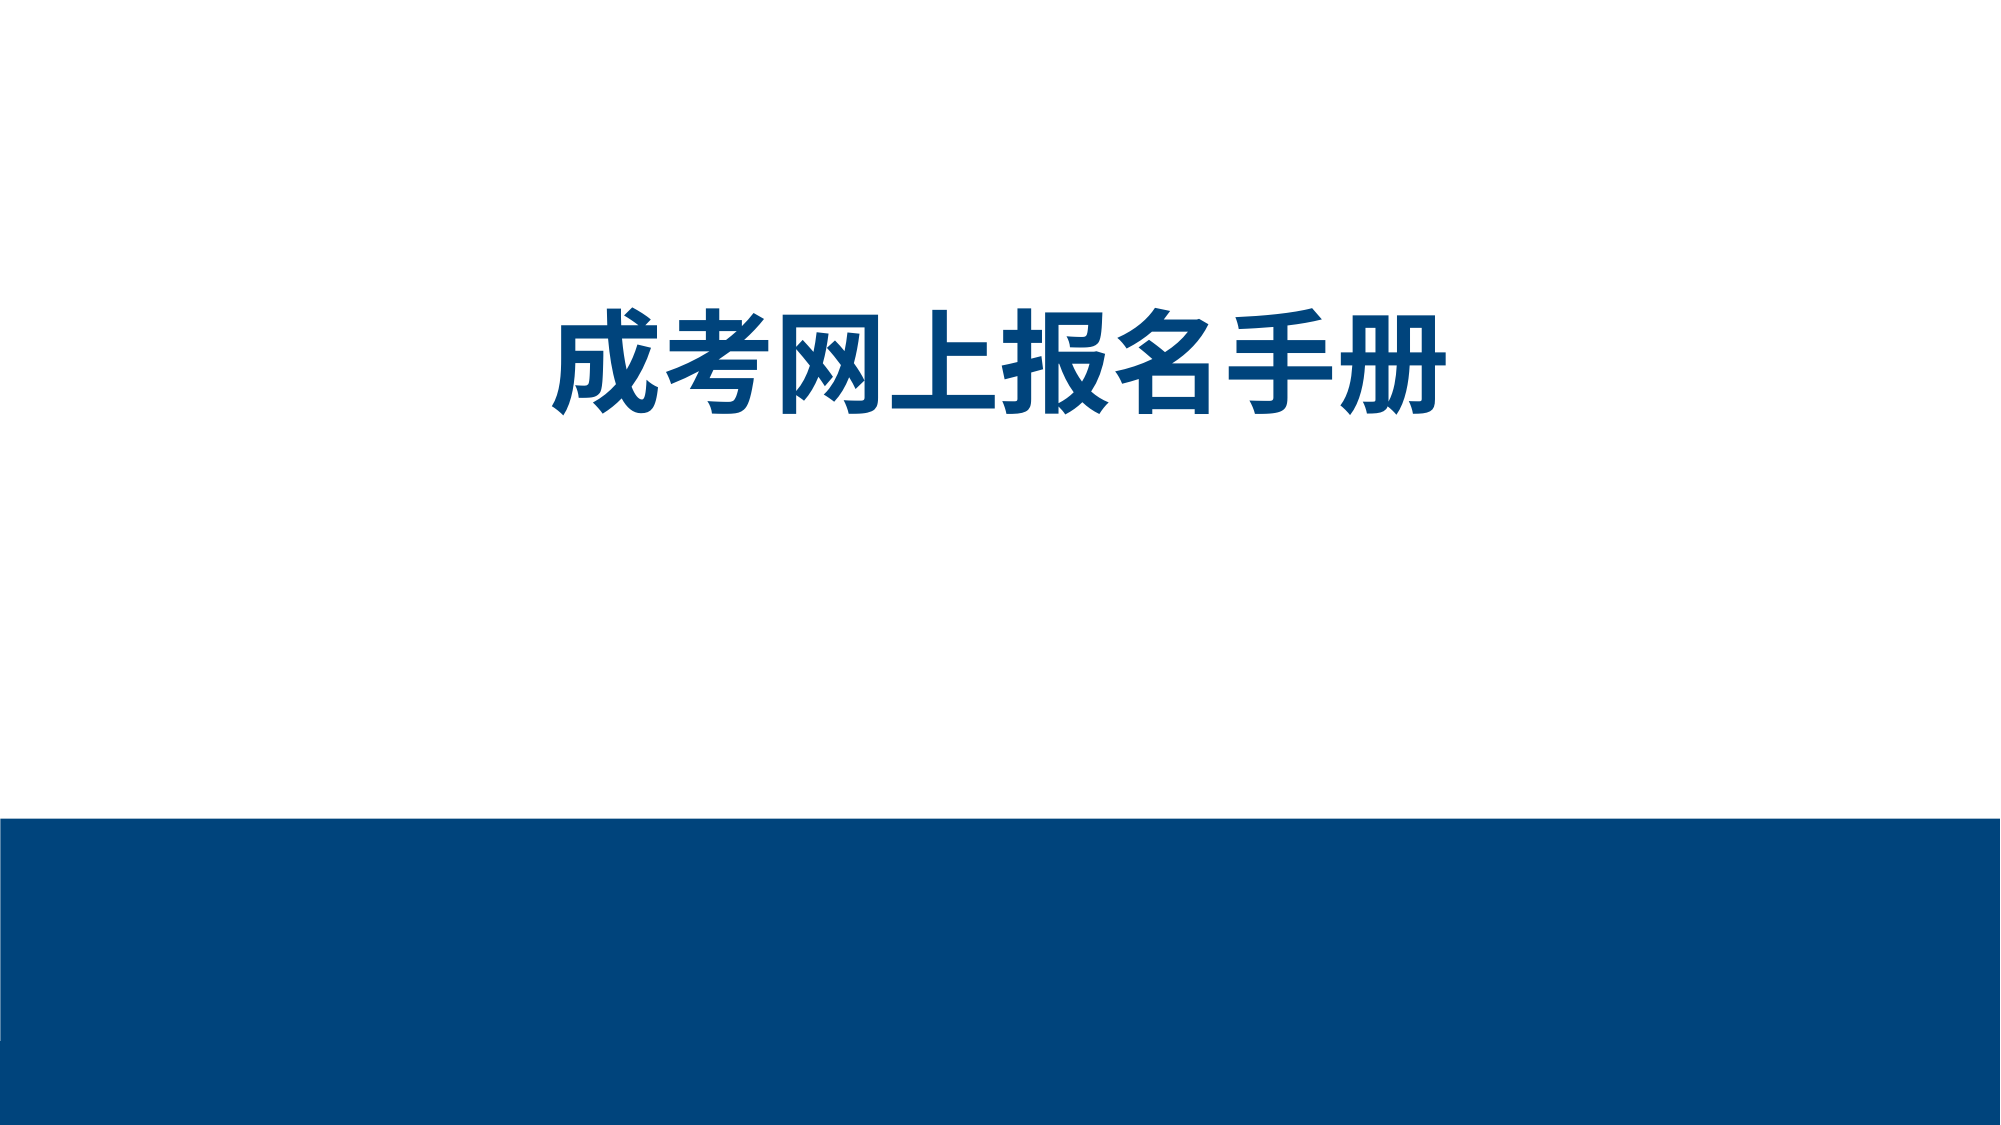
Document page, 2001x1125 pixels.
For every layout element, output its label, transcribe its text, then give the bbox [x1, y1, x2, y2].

text_box 成考网上报名手册 [0, 145, 2000, 574]
text_box [0, 818, 2000, 1125]
